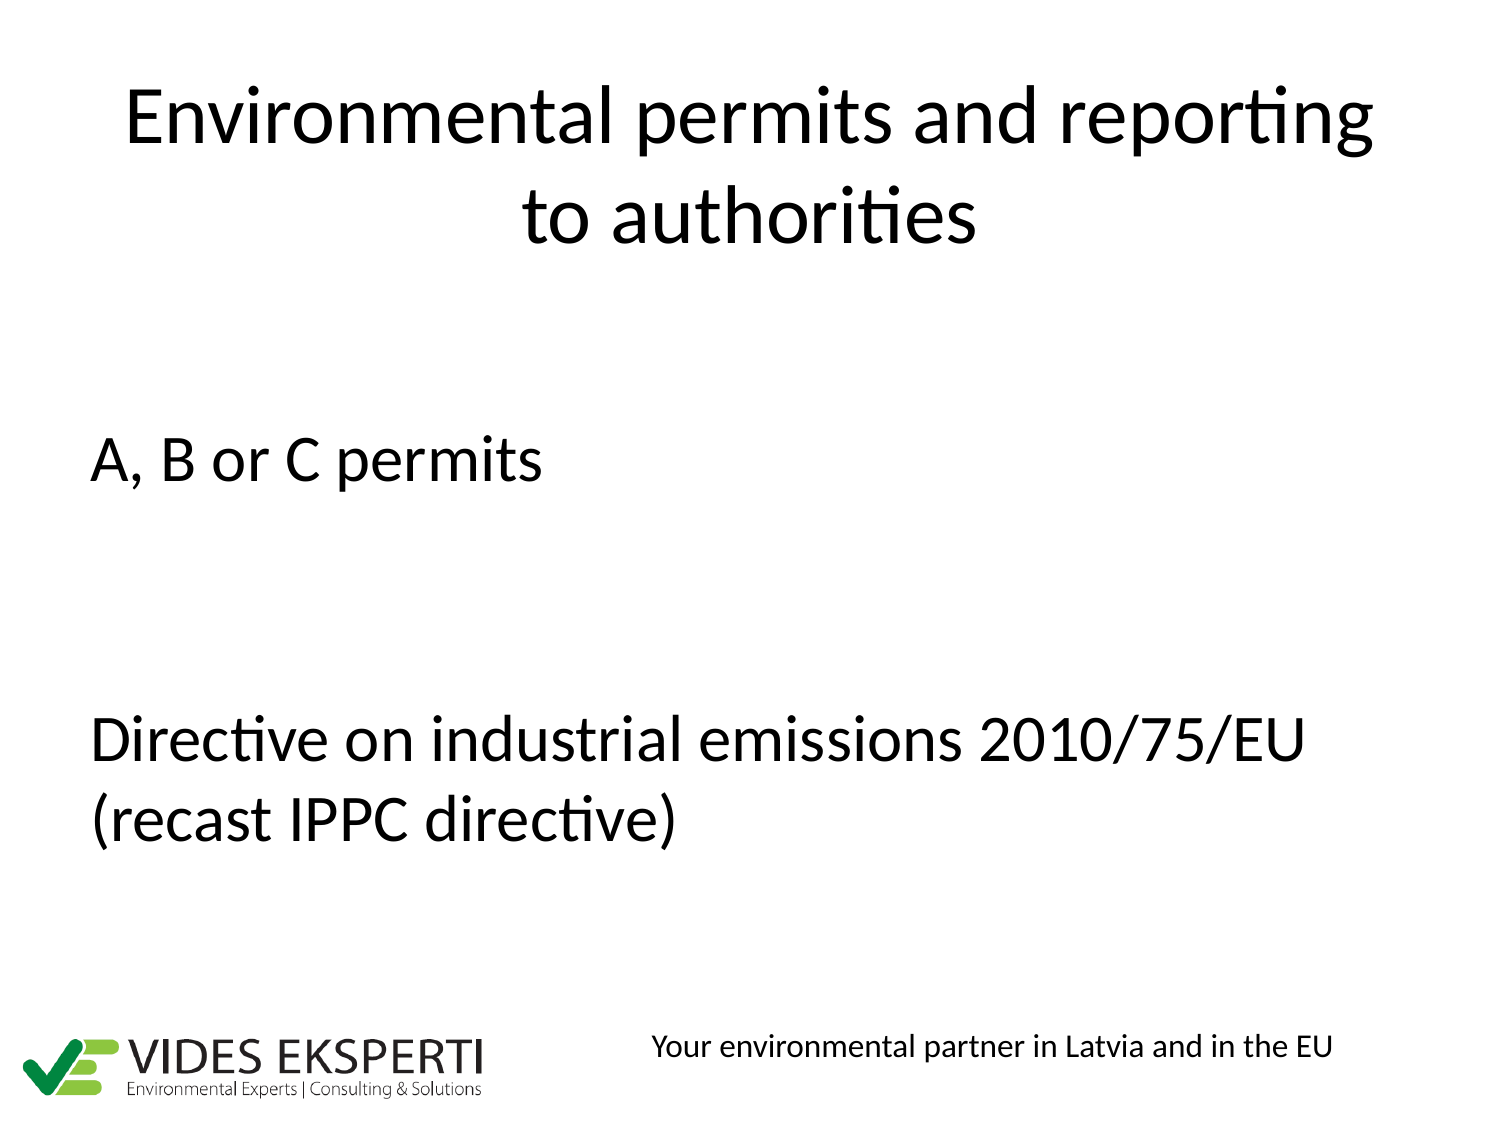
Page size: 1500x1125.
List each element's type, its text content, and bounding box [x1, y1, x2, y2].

title Environmental permits and reporting to authorities [75, 66, 1425, 254]
picture [0, 1019, 503, 1115]
text_box Your environmental partner in Latvia and in the EU [631, 1021, 1355, 1067]
list A, B or C permits Directive on industrial emissions 2010/75/EU (recast IPPC directive) [75, 314, 1425, 1005]
